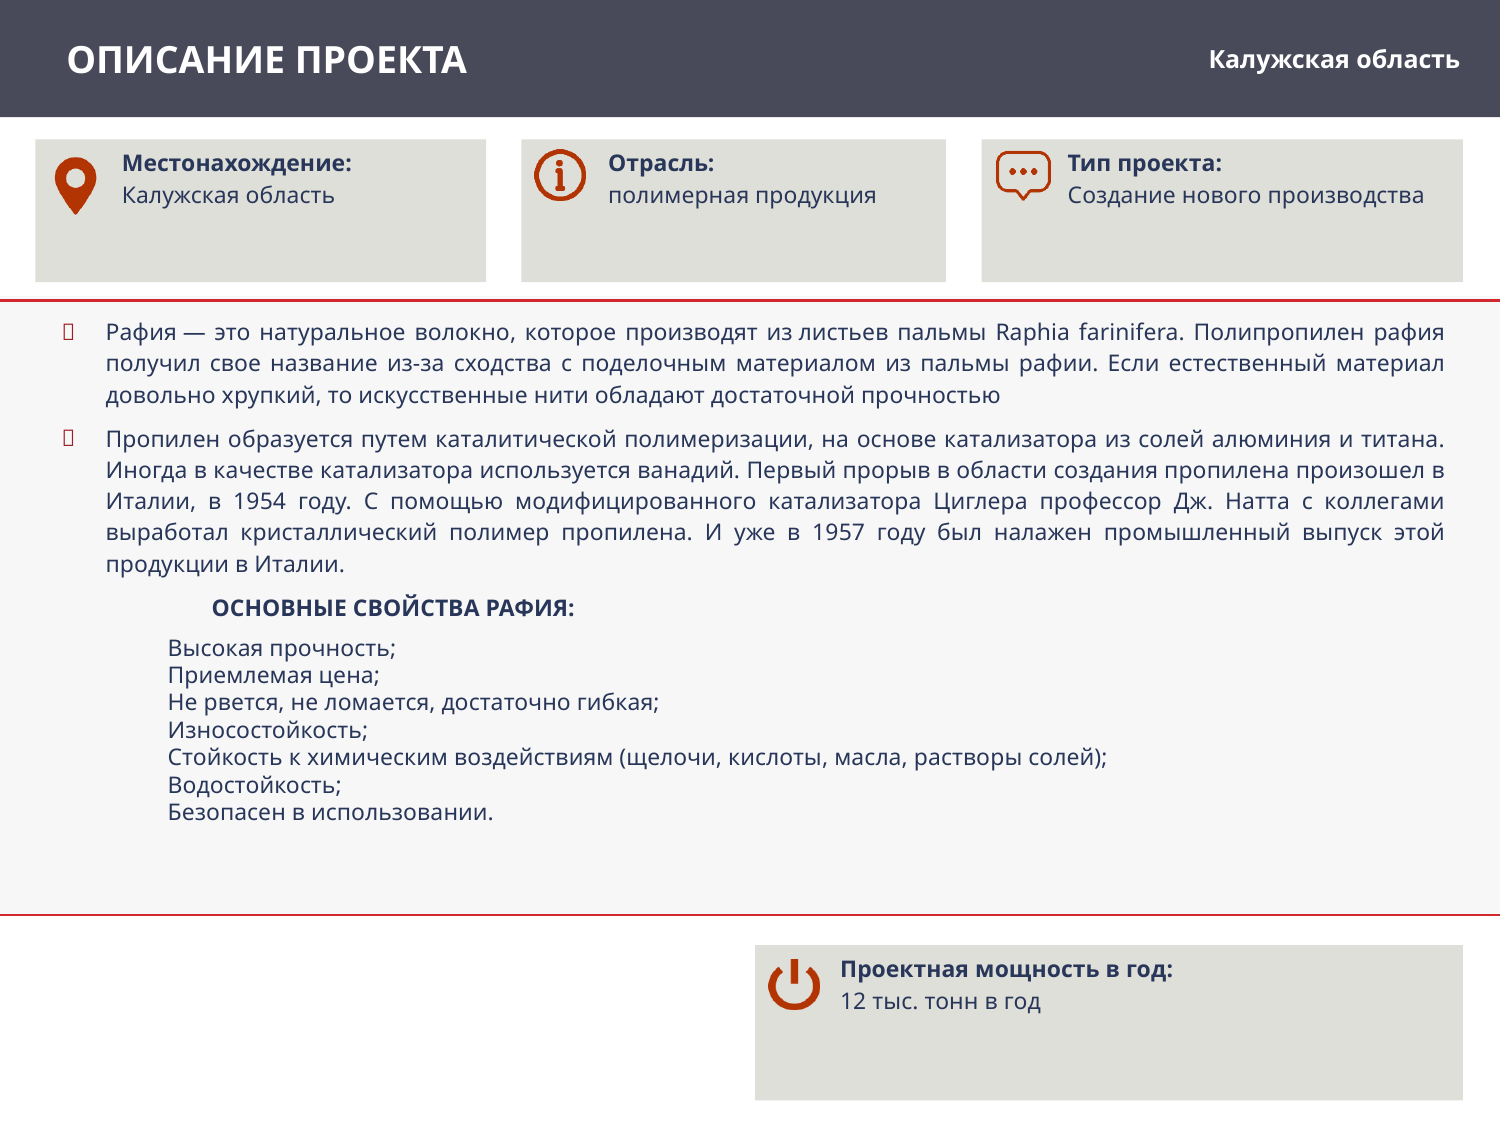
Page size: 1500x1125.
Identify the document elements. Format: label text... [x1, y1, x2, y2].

picture [768, 959, 820, 1010]
picture [534, 149, 586, 201]
text_box [34, 138, 115, 283]
text_box [520, 138, 947, 283]
text_box Тип проекта: Создание нового производства [1061, 138, 1464, 283]
text_box Калужская область [853, 35, 1476, 81]
picture [40, 151, 111, 222]
text_box [0, 0, 1500, 118]
picture [992, 145, 1054, 206]
text_box Проектная мощность в год: 12 тыс. тонн в год [833, 944, 1464, 1101]
text_box Отрасль: полимерная продукция [601, 138, 947, 255]
text_box Рафия — это натуральное волокно, которое производят из листьев пальмы Raphia farinifera. Полипропилен рафия получил свое название из-за сходства с поделочным материалом из пальмы рафии. Если естественный материал довольно хрупкий, то искусственные нити обладают достаточной прочностью Пропилен образуется путем каталитической полимеризации, на основе катализатора из солей алюминия и титана. Иногда в качестве катализатора используется ванадий. Первый прорыв в области создания пропилена произошел в Италии, в 1954 году. С помощью модифицированного катализатора Циглера профессор Дж. Натта с коллегами выработал кристаллический полимер пропилена. И уже в 1957 году был налажен промышленный выпуск этой продукции в Италии. ОСНОВНЫЕ СВОЙСТВА РАФИЯ: Высокая прочность; Приемлемая цена; Не рвется, не ломается, достаточно гибкая; Износостойкость; Стойкость к химическим воздействиям (щелочи, кислоты, масла, растворы солей); Водостойкость; Безопасен в использовании. [0, 302, 1500, 914]
text_box Местонахождение: Калужская область [115, 138, 487, 283]
text_box ОПИСАНИЕ ПРОЕКТА [51, 28, 877, 88]
text_box [754, 944, 1464, 1102]
text_box [981, 138, 1061, 283]
